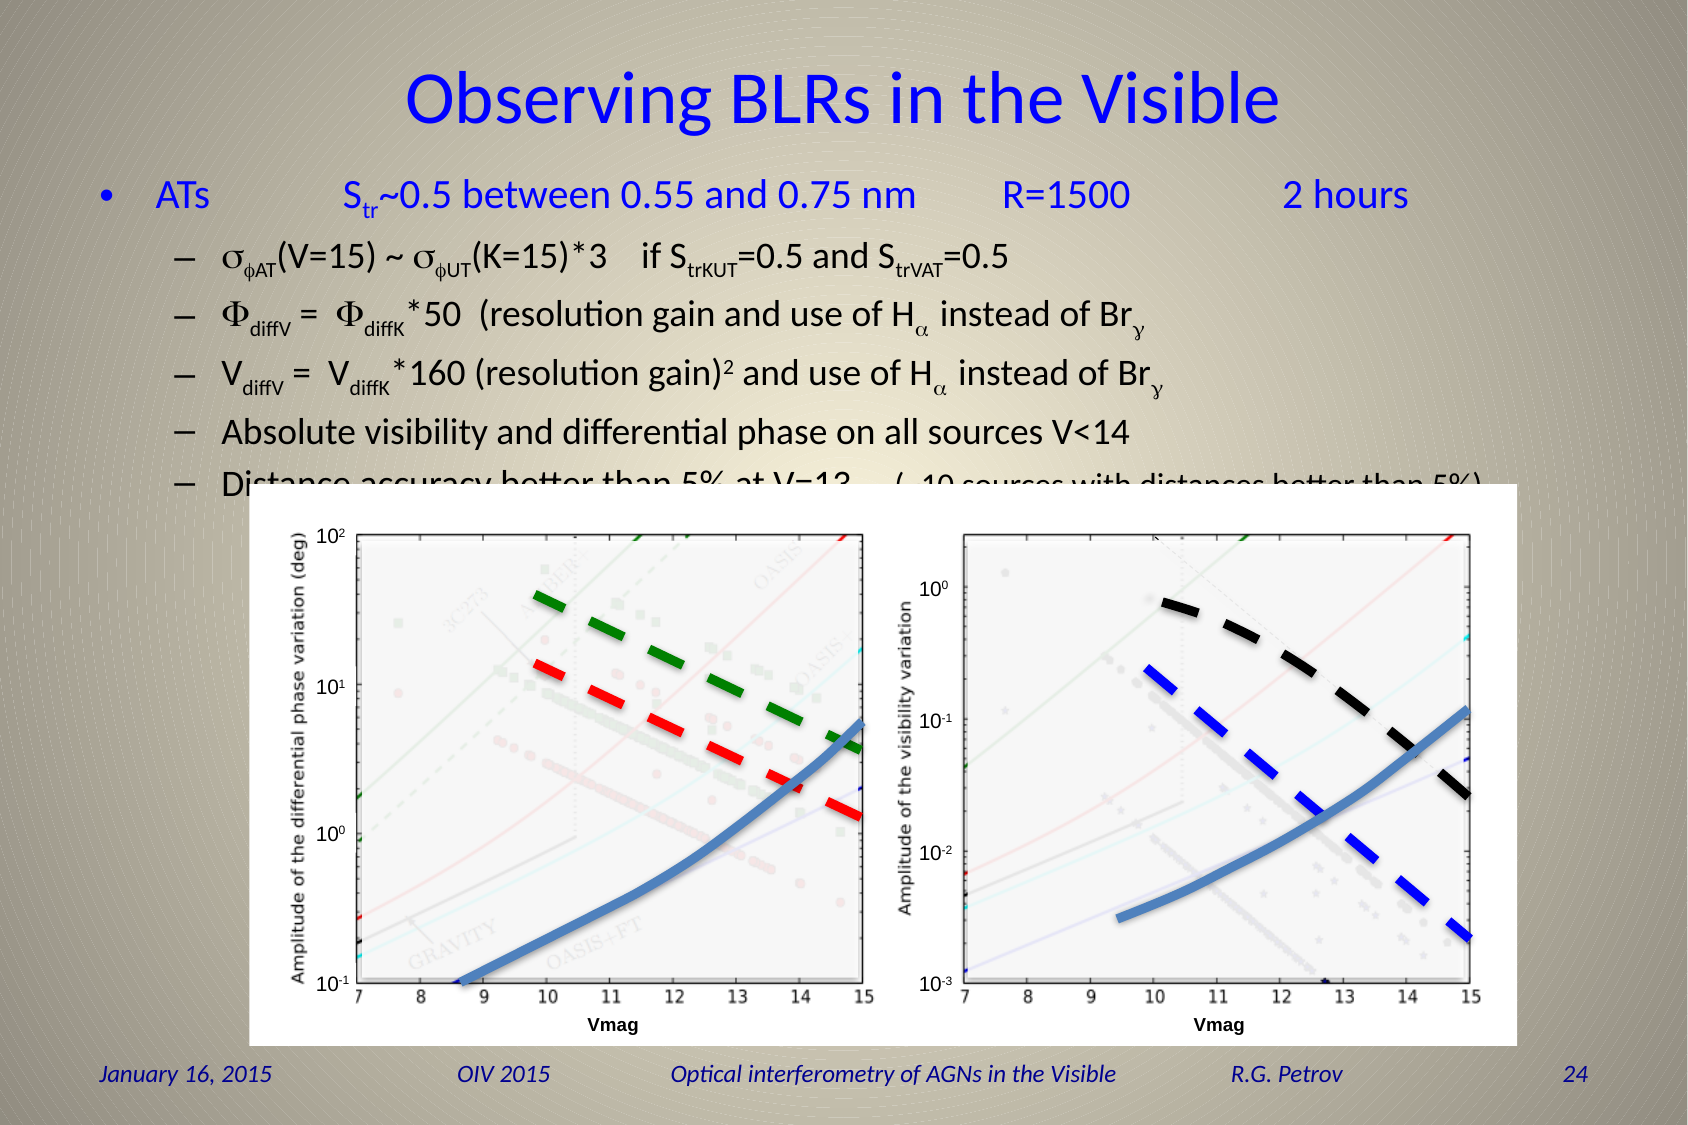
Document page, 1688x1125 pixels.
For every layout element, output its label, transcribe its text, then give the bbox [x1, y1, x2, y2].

title Observing BLRs in the Visible [84, 0, 1604, 158]
footer OIV 2015 Optical interferometry of AGNs in the Visible R.G. Petrov [352, 1055, 1406, 1103]
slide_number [84, 1042, 352, 1103]
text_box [249, 483, 1518, 1046]
list ATs Str~0.5 between 0.55 and 0.75 nm R=1500 2 hours sfAT(V=15) ~ sfUT(K=15)*3 if StrKUT=0.5 and StrVAT=0.5 FdiffV = FdiffK*50 (resolution gain and use of Ha instead of Brg VdiffV = VdiffK*160 (resolution gain)2 and use of Ha instead of Brg Absolute visibility and differential phase on all sources V<14 Distance accuracy better than 5% at V=13 (~10 sources with distances better than 5%) [84, 158, 1604, 965]
slide_number 23 [1406, 1042, 1604, 1103]
